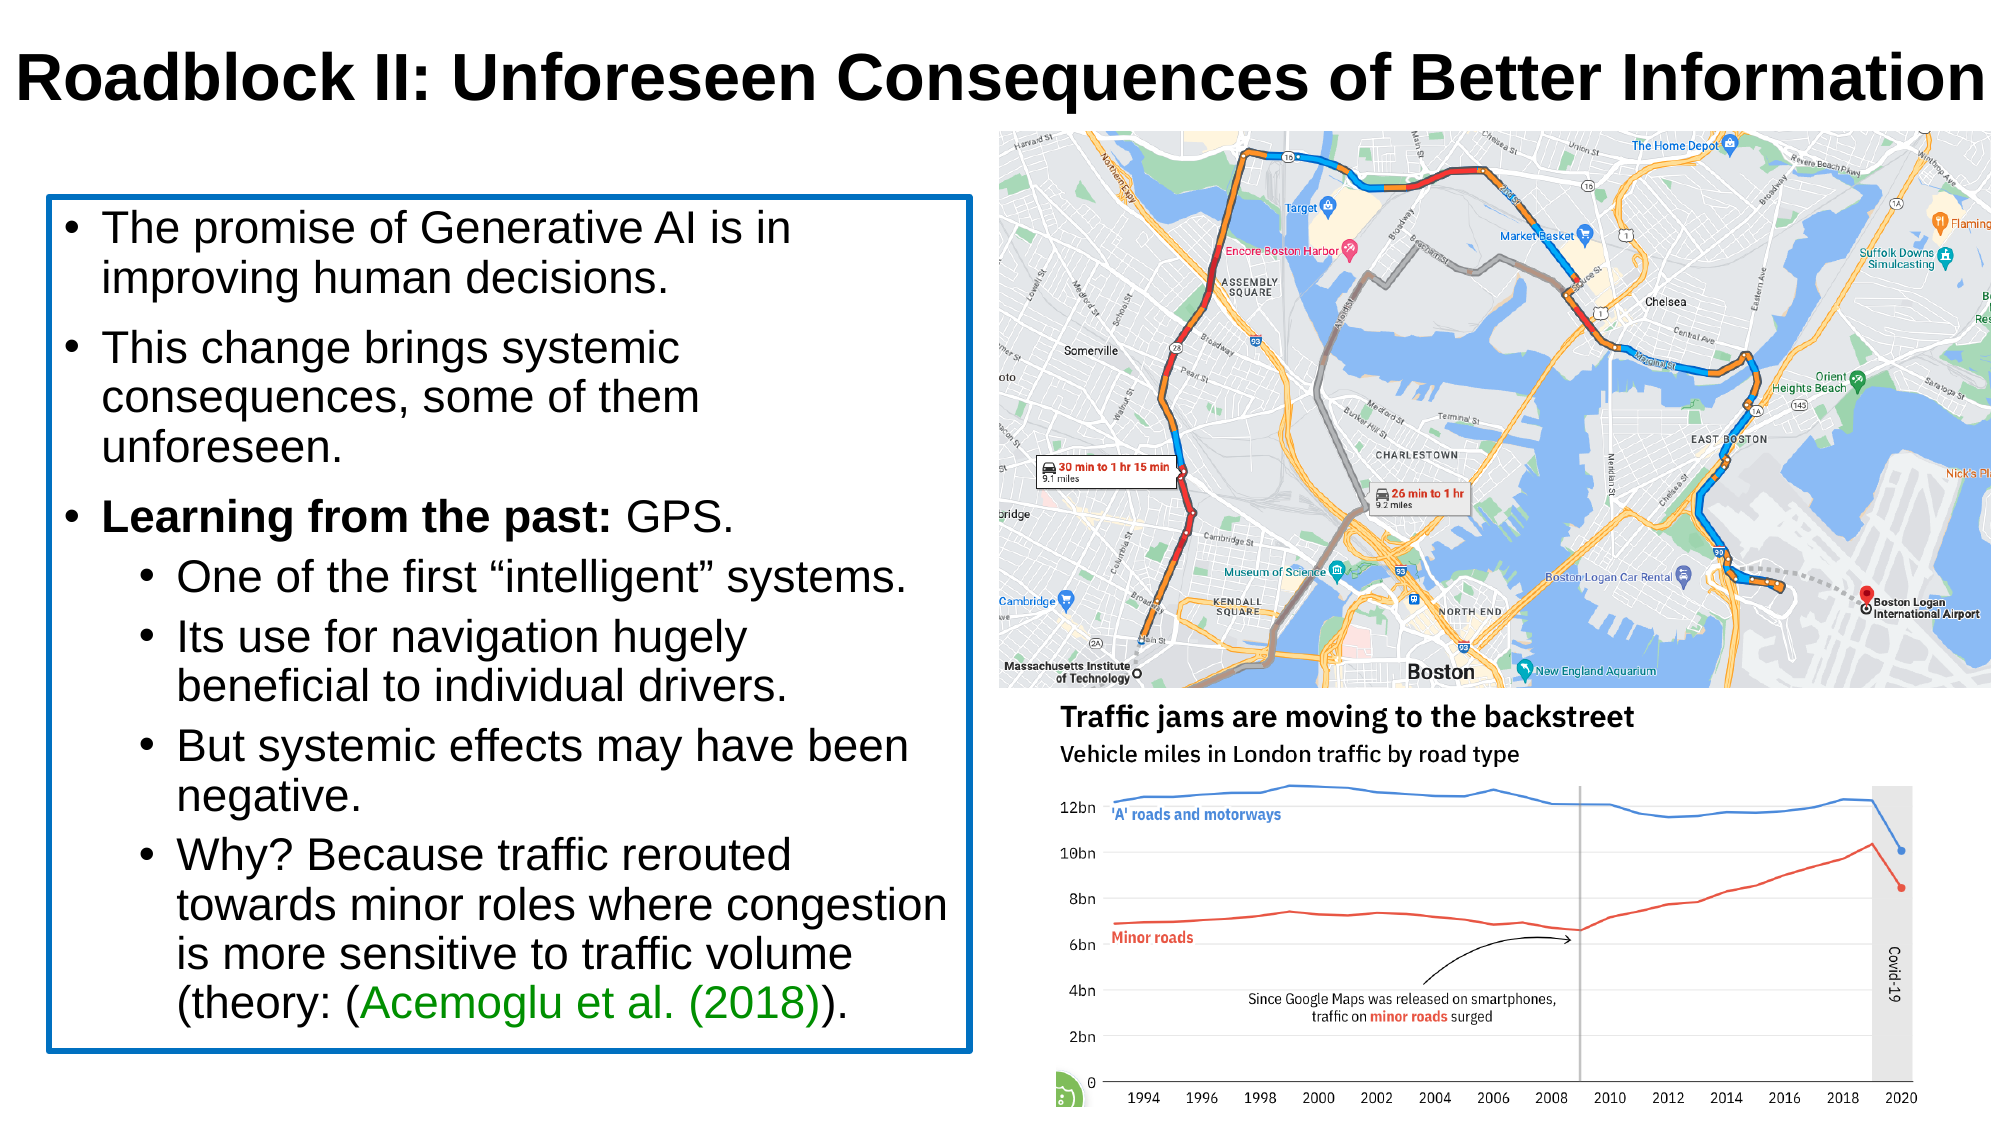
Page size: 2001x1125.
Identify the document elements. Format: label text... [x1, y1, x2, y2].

list The promise of Generative AI is in improving human decisions. This change brings systemic consequences, some of them unforeseen. Learning from the past: GPS. One of the first “intelligent” systems. Its use for navigation hugely beneficial to individual drivers. But systemic effects may have been negative. Why? Because traffic rerouted towards minor roles where congestion is more sensitive to traffic volume (theory: (Acemoglu et al. (2018)). [48, 196, 970, 1052]
picture [999, 131, 1991, 688]
picture [1056, 698, 1935, 1107]
title Roadblock II: Unforeseen Consequences of Better Information [0, 5, 2000, 153]
